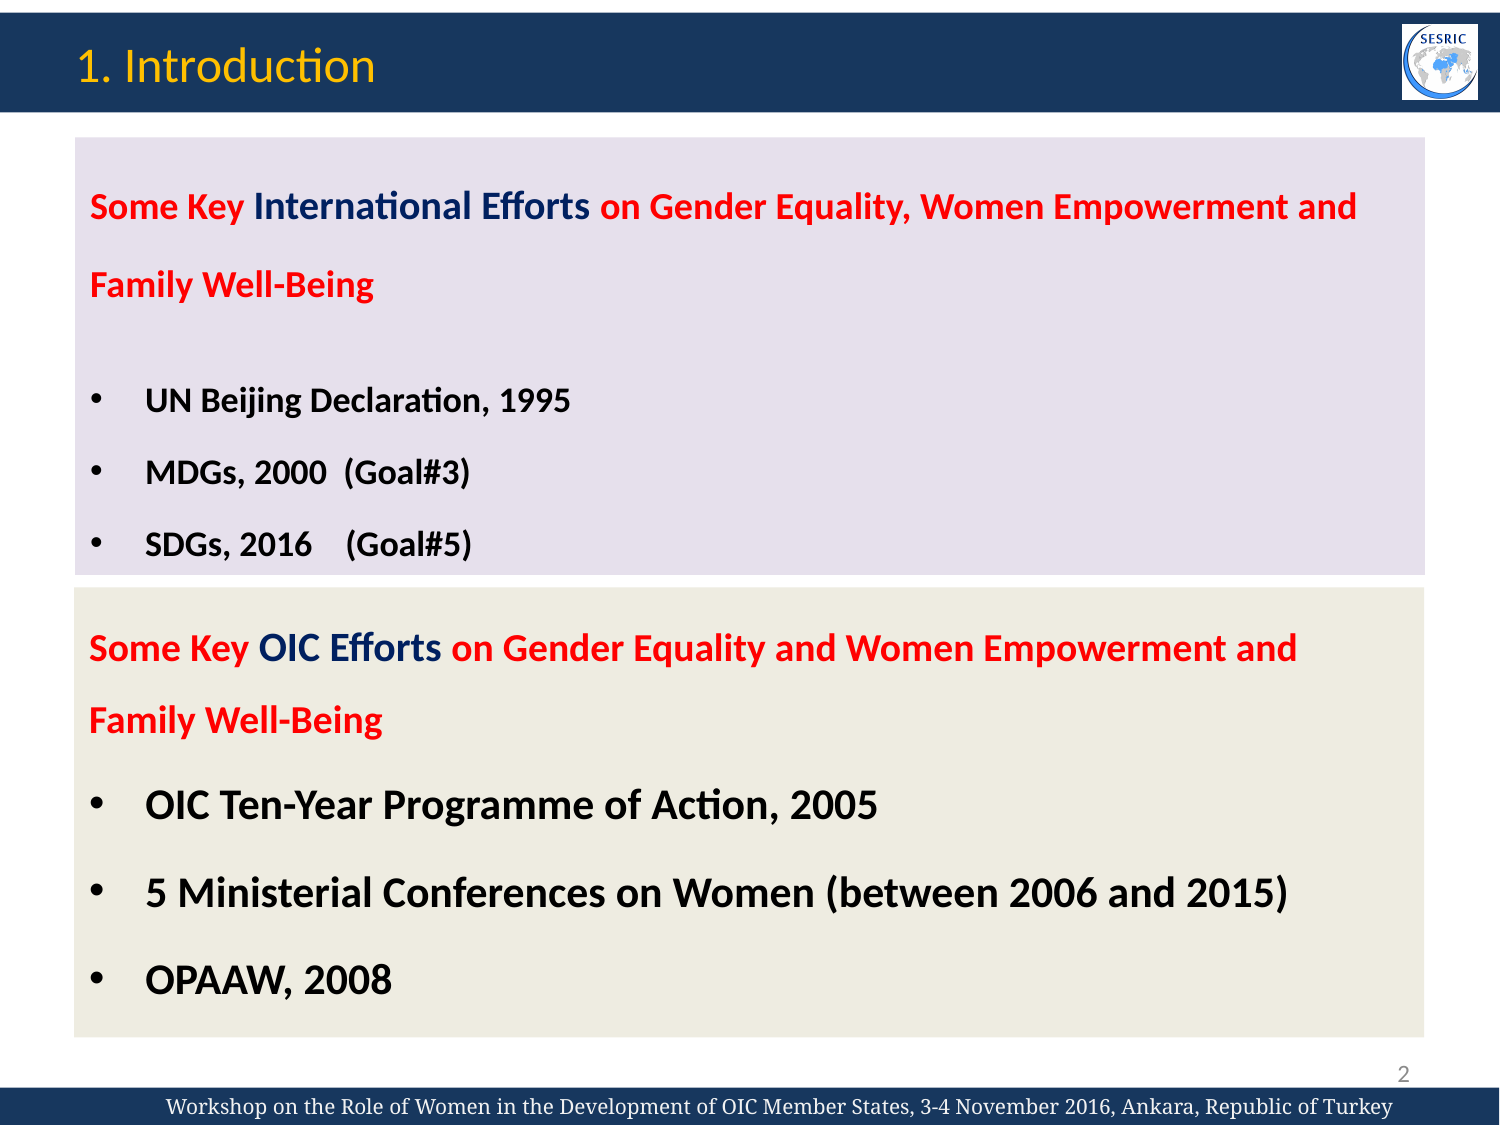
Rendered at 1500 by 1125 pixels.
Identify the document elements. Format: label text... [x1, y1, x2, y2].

text_box 1. Introduction [0, 12, 1500, 113]
slide_number 2 [1074, 1042, 1425, 1103]
text_box Workshop on the Role of Women in the Development of OIC Member States, 3-4 November 2016, Ankara, Republic of Turkey [0, 1087, 1500, 1125]
list Some Key International Efforts on Gender Equality, Women Empowerment and Family Well-Being UN Beijing Declaration, 1995 MDGs, 2000 (Goal#3) SDGs, 2016 (Goal#5) [75, 137, 1425, 575]
picture [1402, 24, 1478, 101]
text_box Some Key OIC Efforts on Gender Equality and Women Empowerment and Family Well-Being OIC Ten-Year Programme of Action, 2005 5 Ministerial Conferences on Women (between 2006 and 2015) OPAAW, 2008 [74, 587, 1425, 1038]
